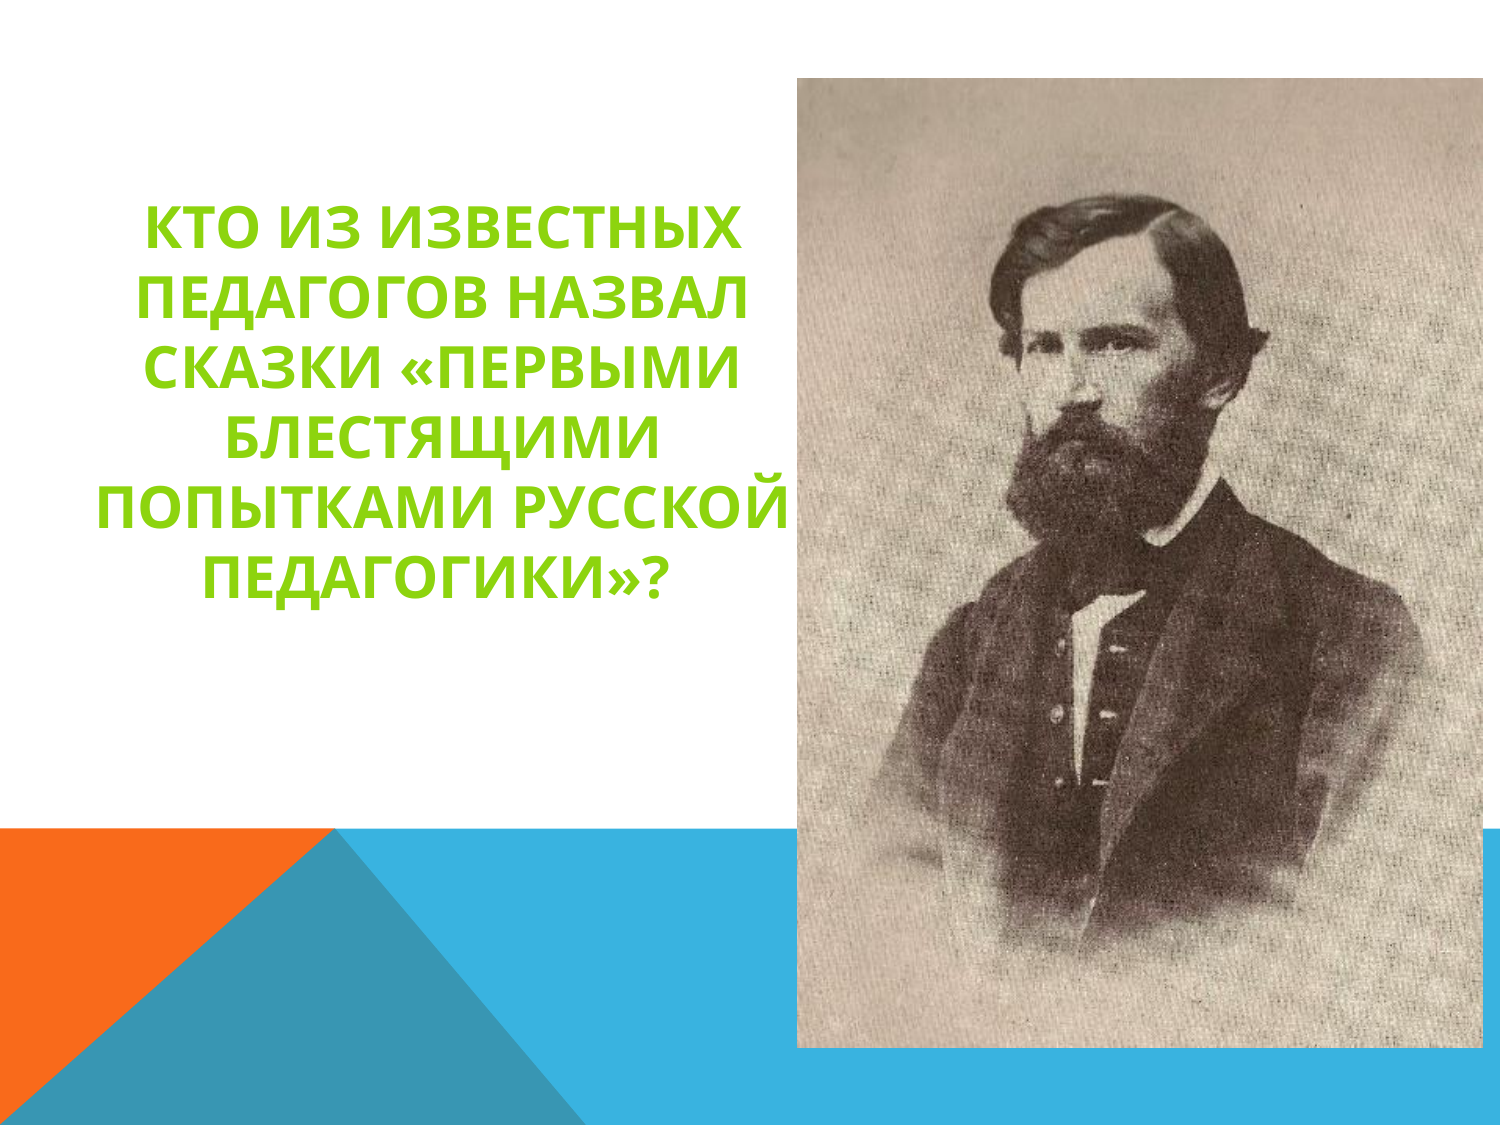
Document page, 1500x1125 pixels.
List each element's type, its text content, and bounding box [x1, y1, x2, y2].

picture [796, 77, 1483, 1048]
title Кто из известных педагогов назвал сказки «первыми блестящими попытками русской педагогики»? [64, 60, 821, 740]
